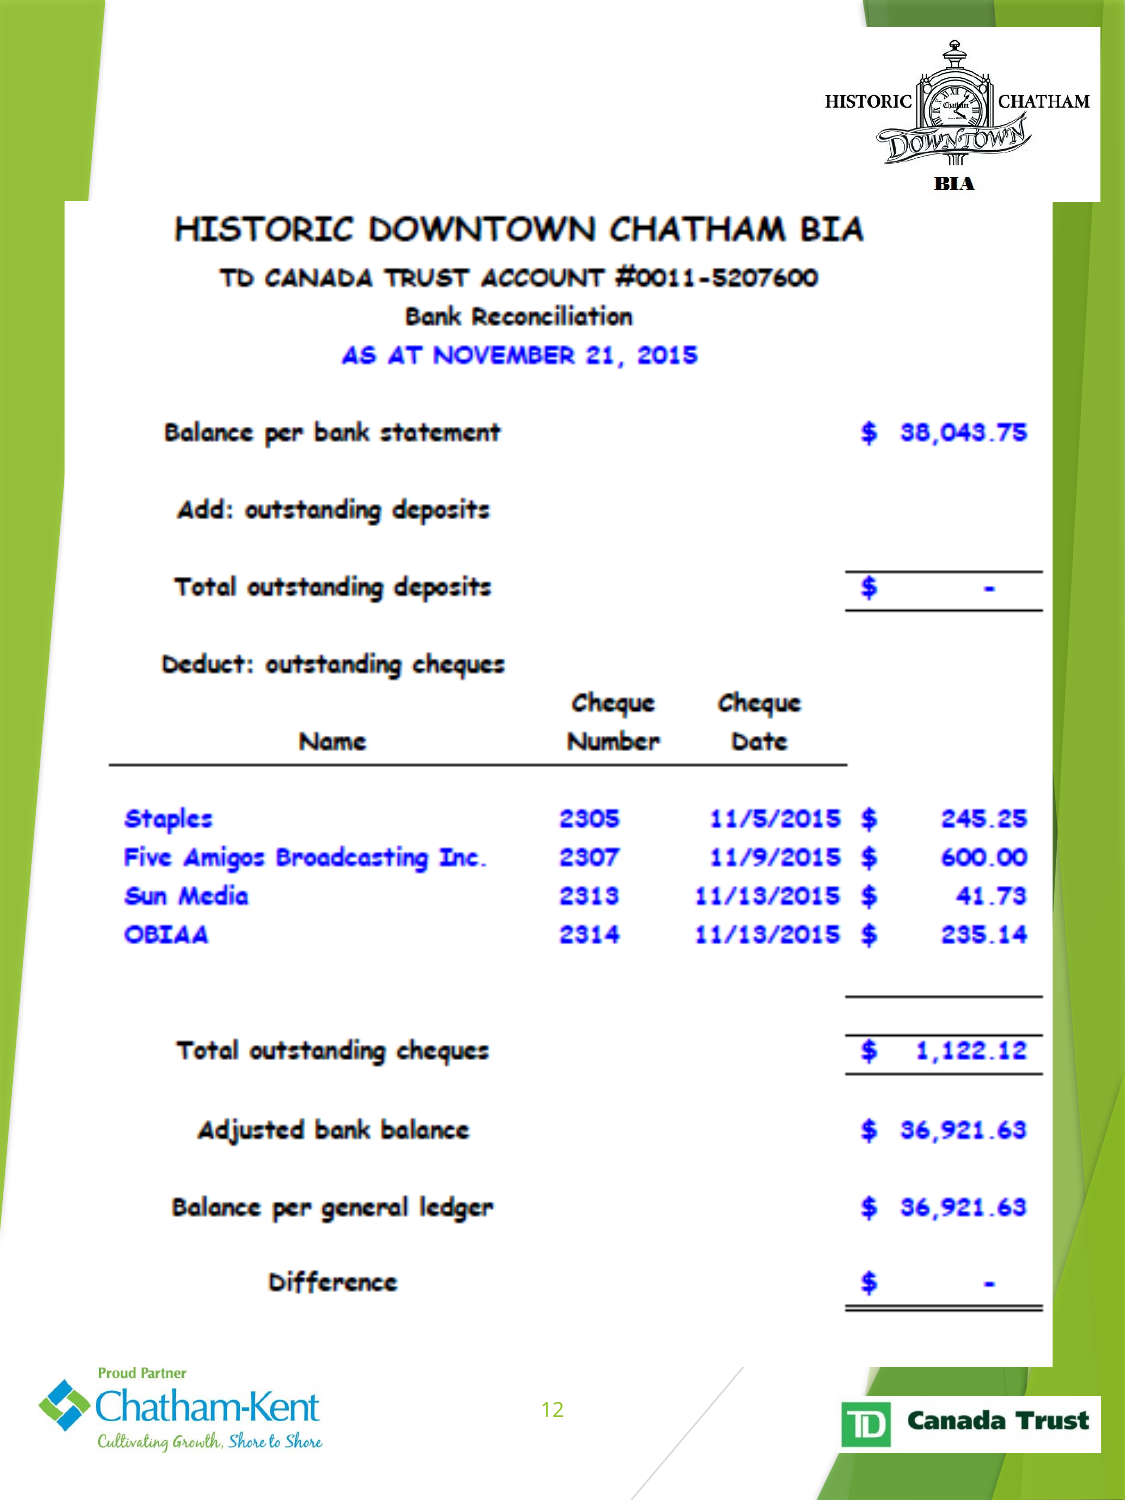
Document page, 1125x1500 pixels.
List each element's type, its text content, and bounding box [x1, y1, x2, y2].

picture [835, 1396, 1101, 1453]
picture [38, 27, 1101, 1453]
slide_number 12 [516, 1375, 580, 1450]
